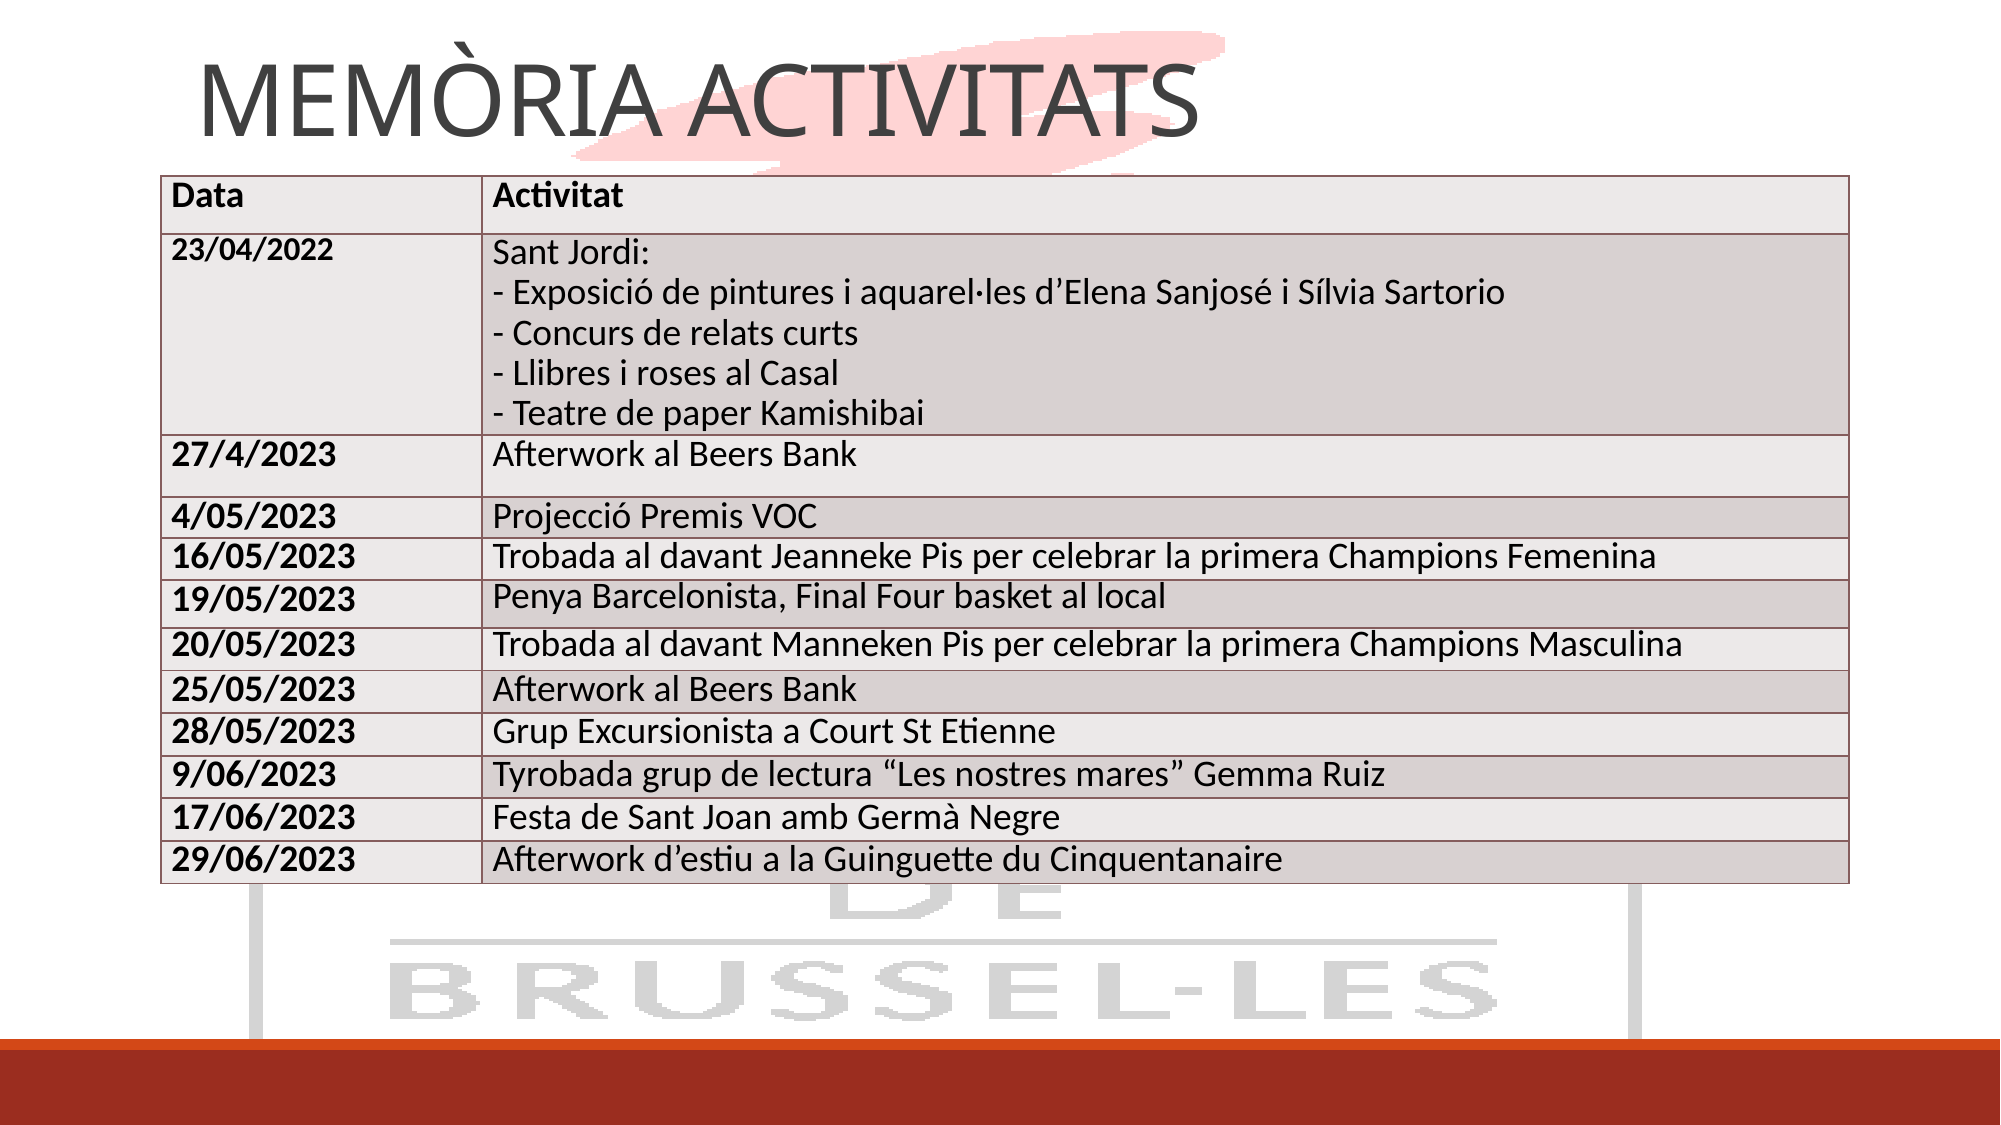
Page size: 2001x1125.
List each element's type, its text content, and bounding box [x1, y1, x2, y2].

table_cell Afterwork al Beers Bank [483, 436, 1848, 496]
table_cell 20/05/2023 [162, 629, 481, 670]
table_cell 25/05/2023 [162, 671, 481, 712]
table_header Data [162, 177, 481, 233]
table_cell 9/06/2023 [162, 757, 481, 797]
table_cell 23/04/2022 [162, 235, 481, 434]
table_cell 17/06/2023 [162, 799, 481, 840]
table_cell Penya Barcelonista, Final Four basket al local [483, 581, 1848, 627]
table_cell 28/05/2023 [162, 714, 481, 755]
table_cell Afterwork al Beers Bank [483, 671, 1848, 712]
table_cell Tyrobada grup de lectura “Les nostres mares” Gemma Ruiz [483, 757, 1848, 797]
table_cell Trobada al davant Jeanneke Pis per celebrar la primera Champions Femenina [483, 539, 1848, 579]
table_cell Projecció Premis VOC [483, 498, 1848, 537]
table_cell 4/05/2023 [162, 498, 481, 537]
table_cell 16/05/2023 [162, 539, 481, 579]
table_header Activitat [483, 177, 1848, 233]
table_cell 29/06/2023 [162, 842, 481, 883]
table_cell Afterwork d’estiu a la Guinguette du Cinquentanaire [483, 842, 1848, 883]
table_cell Trobada al davant Manneken Pis per celebrar la primera Champions Masculina [483, 629, 1848, 670]
table_cell 27/4/2023 [162, 436, 481, 496]
table_cell Sant Jordi: - Exposició de pintures i aquarel·les d’Elena Sanjosé i Sílvia Sartorio - Concurs de relats curts - Llibres i roses al Casal - Teatre de paper Kamishibai [483, 235, 1848, 434]
title MEMÒRIA ACTIVITATS [180, 38, 1830, 165]
table_cell Festa de Sant Joan amb Germà Negre [483, 799, 1848, 840]
table_cell 19/05/2023 [162, 581, 481, 627]
table_cell Grup Excursionista a Court St Etienne [483, 714, 1848, 755]
